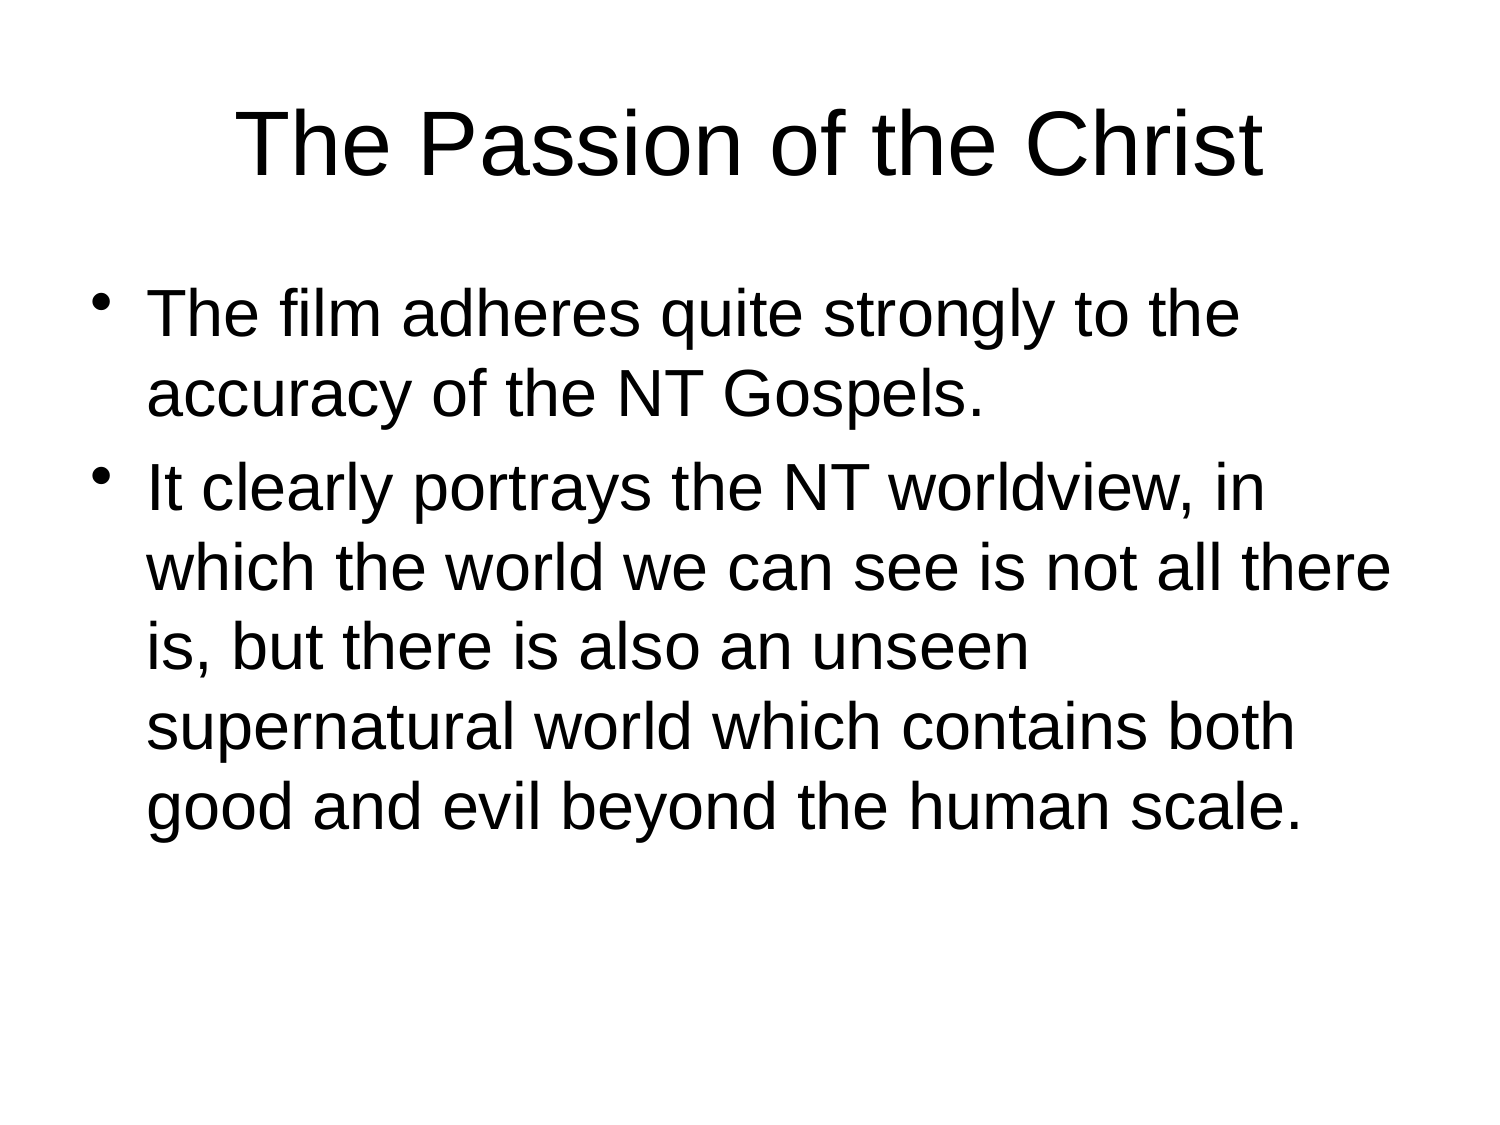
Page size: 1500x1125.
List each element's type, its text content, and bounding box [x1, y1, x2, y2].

title The Passion of the Christ [75, 45, 1425, 233]
list The film adheres quite strongly to the accuracy of the NT Gospels. It clearly portrays the NT worldview, in which the world we can see is not all there is, but there is also an unseen supernatural world which contains both good and evil beyond the human scale. [75, 262, 1425, 1005]
